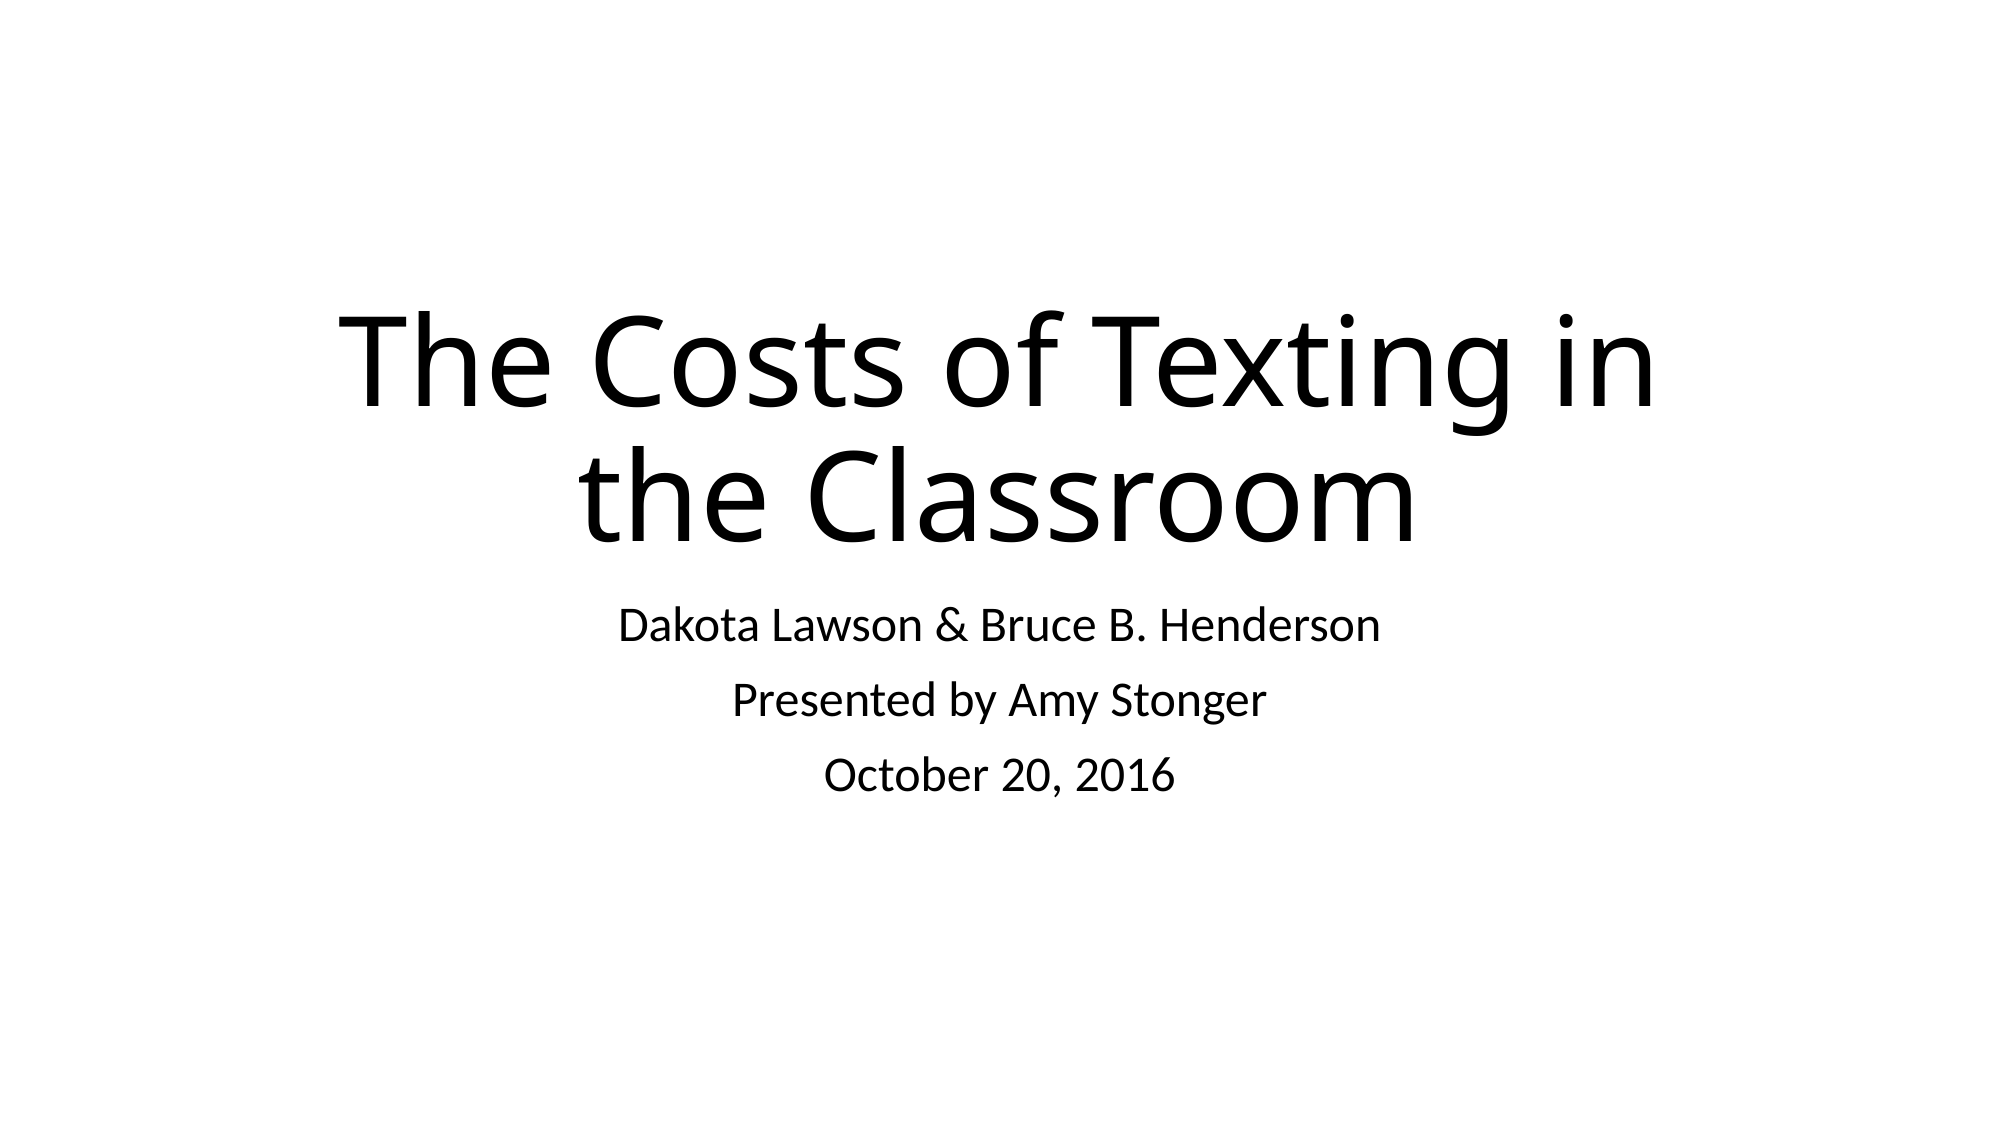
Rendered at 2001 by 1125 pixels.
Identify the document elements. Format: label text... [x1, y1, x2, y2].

subtitle Dakota Lawson & Bruce B. Henderson Presented by Amy Stonger October 20, 2016 [249, 590, 1750, 863]
title The Costs of Texting in the Classroom [249, 184, 1750, 576]
